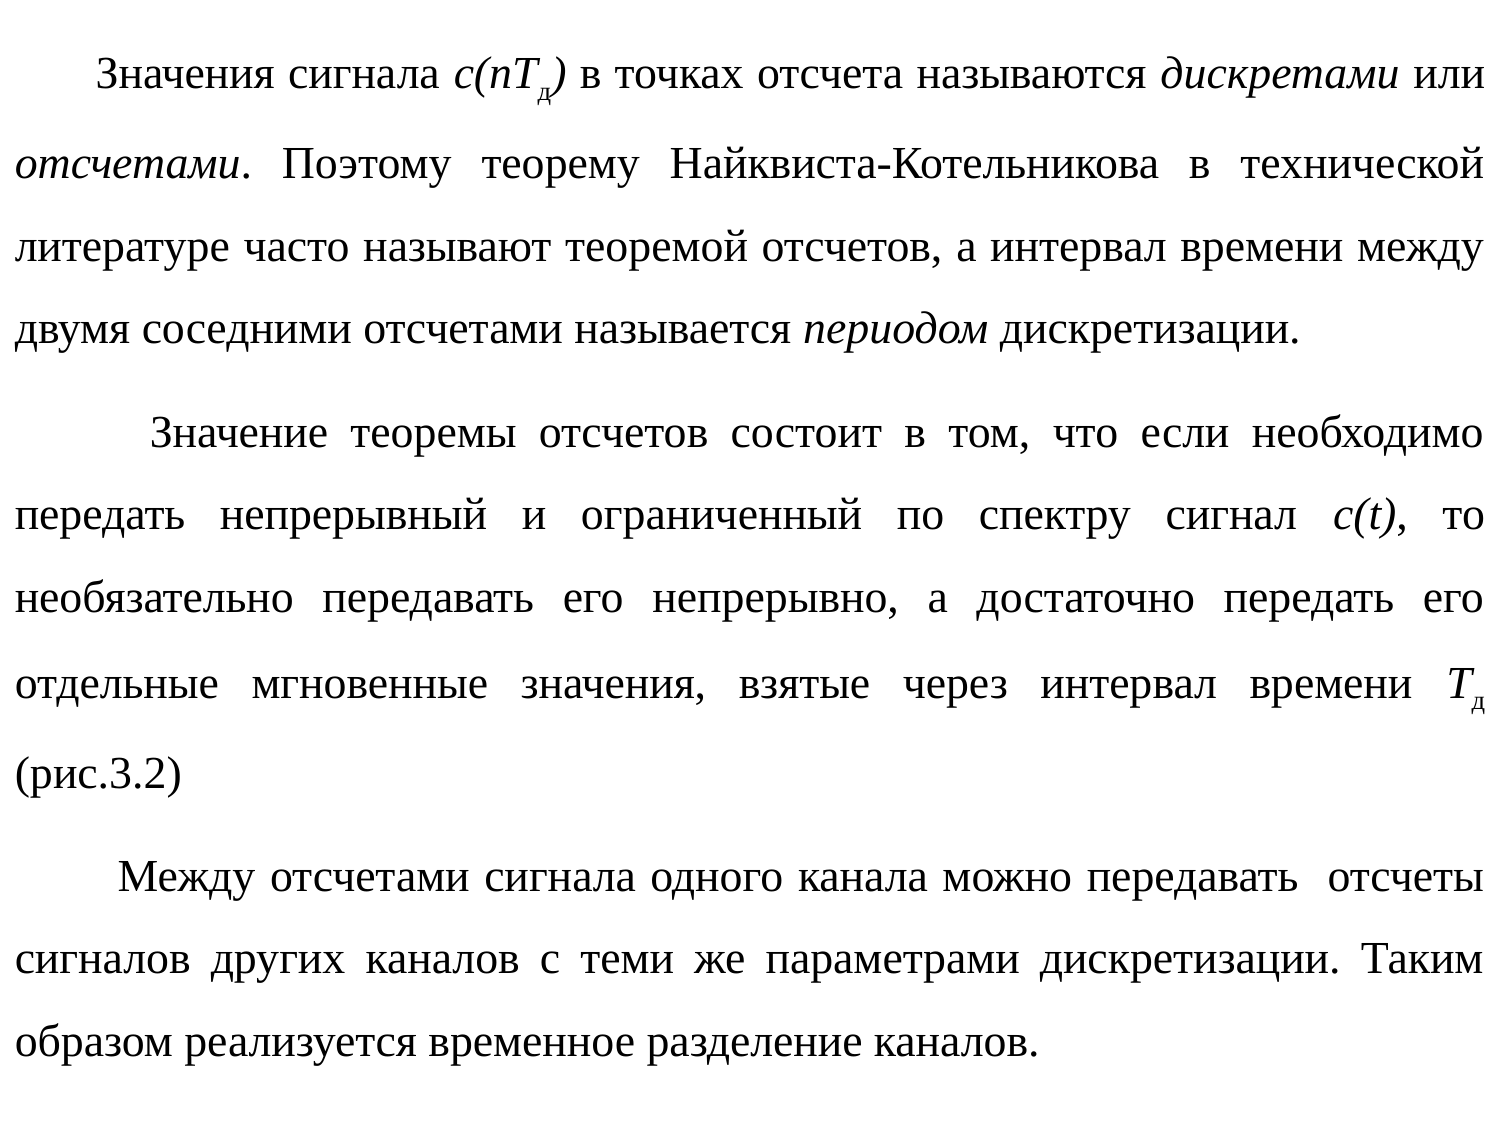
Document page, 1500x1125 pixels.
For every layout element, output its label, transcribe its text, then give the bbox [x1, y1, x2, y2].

text_box Значения сигнала c(nTд) в точках отсчета называются дискретами или отсчетами. Поэтому теорему Найквиста-Котельникова в технической литературе часто называют теоремой отсчетов, а интервал времени между двумя соседними отсчетами называется периодом дискретизации. Значение теоремы отсчетов состоит в том, что если необходимо передать непрерывный и ограниченный по спектру сигнал c(t), то необязательно передавать его непрерывно, а достаточно передать его отдельные мгновенные значения, взятые через интервал времени Tд (рис.3.2) Между отсчетами сигнала одного канала можно передавать отсчеты сигналов других каналов с теми же параметрами дискретизации. Таким образом реализуется временное разделение каналов. [0, 4, 1500, 1073]
